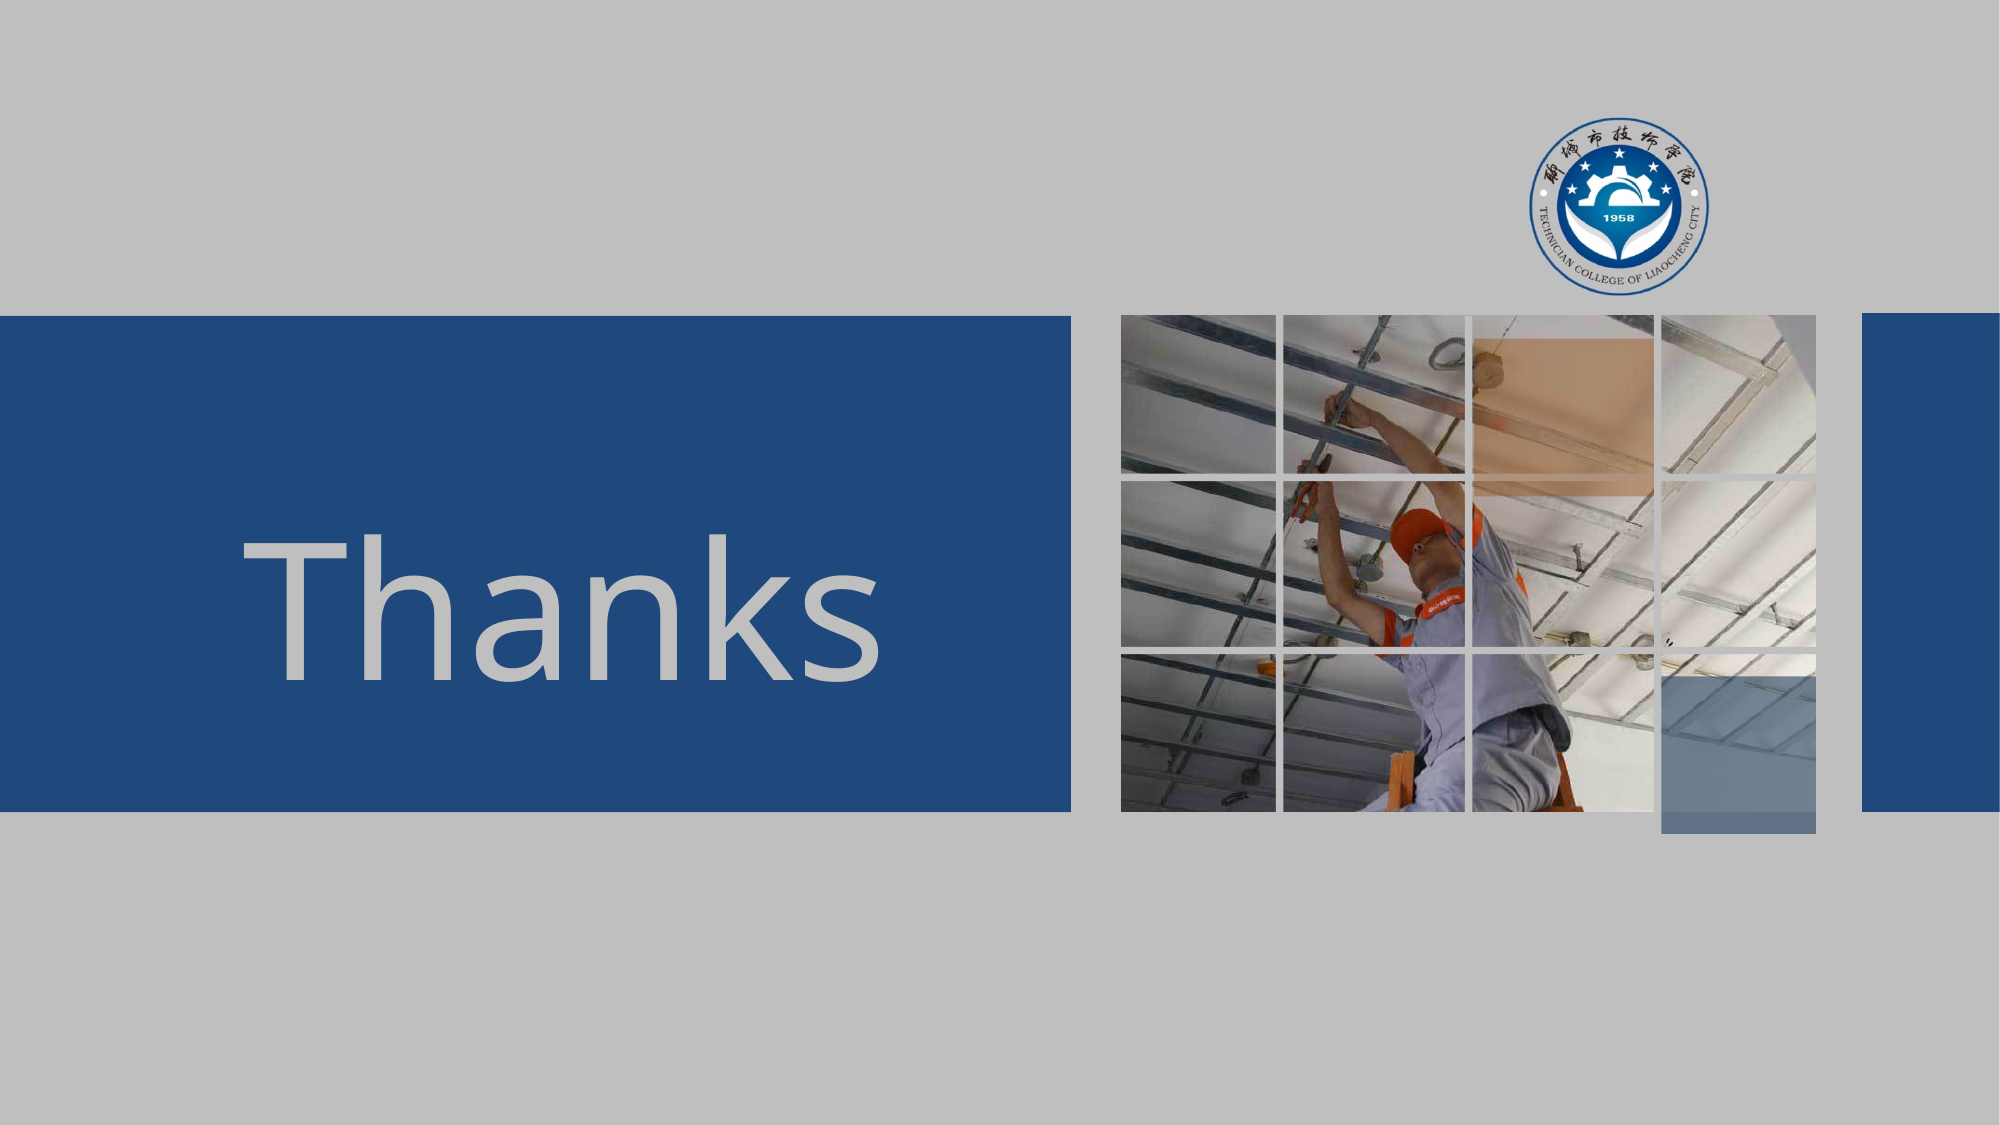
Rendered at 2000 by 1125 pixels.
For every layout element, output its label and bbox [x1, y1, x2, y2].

text_box [0, 103, 2000, 1025]
